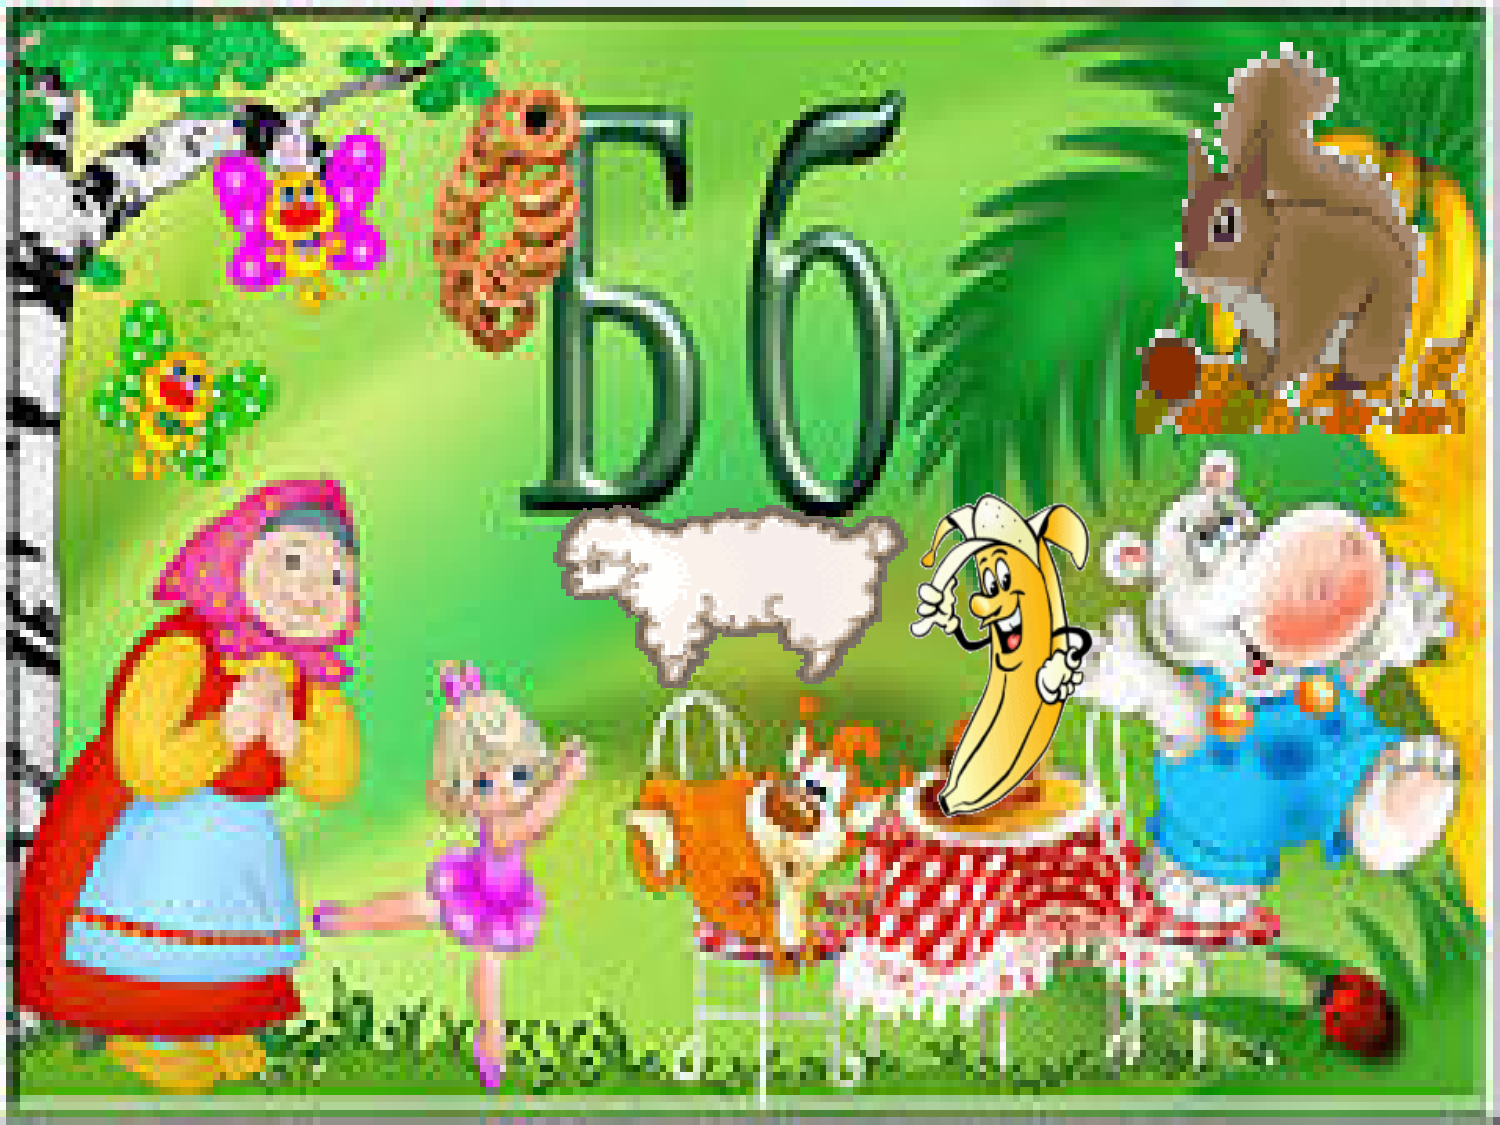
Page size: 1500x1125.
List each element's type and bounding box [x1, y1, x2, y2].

picture [1136, 0, 1465, 434]
list [0, 0, 1500, 1125]
picture [527, 409, 1100, 820]
